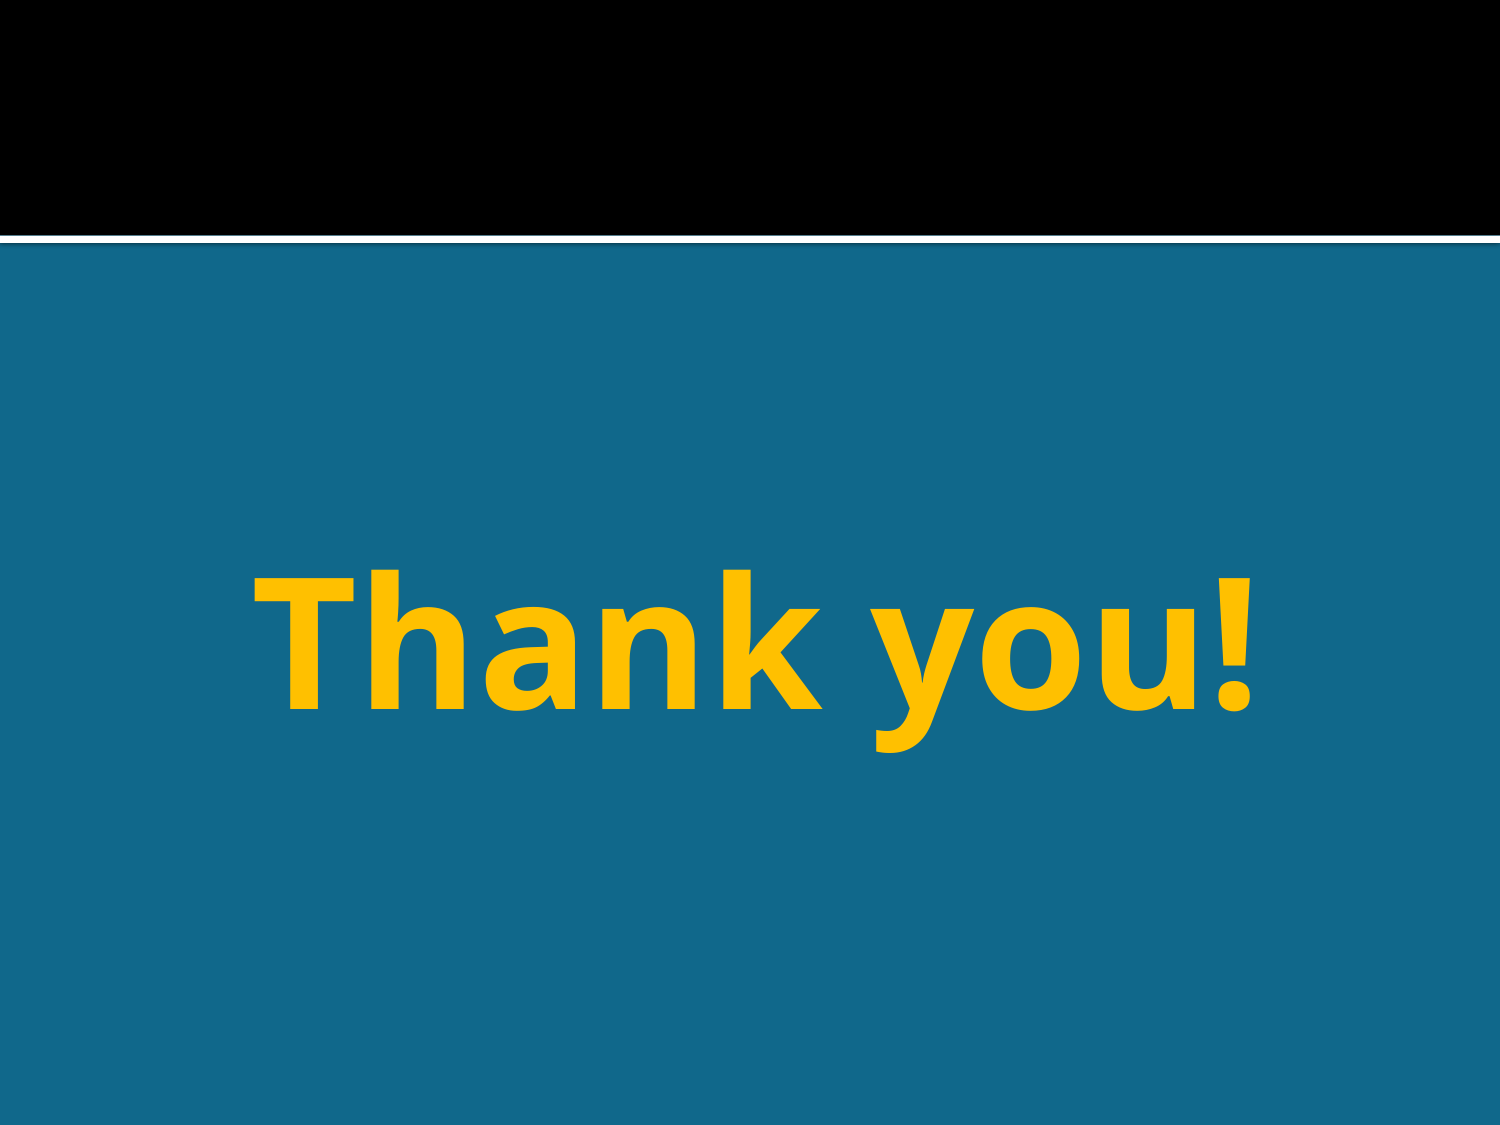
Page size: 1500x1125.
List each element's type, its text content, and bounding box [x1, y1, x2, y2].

list Thank you! [75, 291, 1425, 1050]
